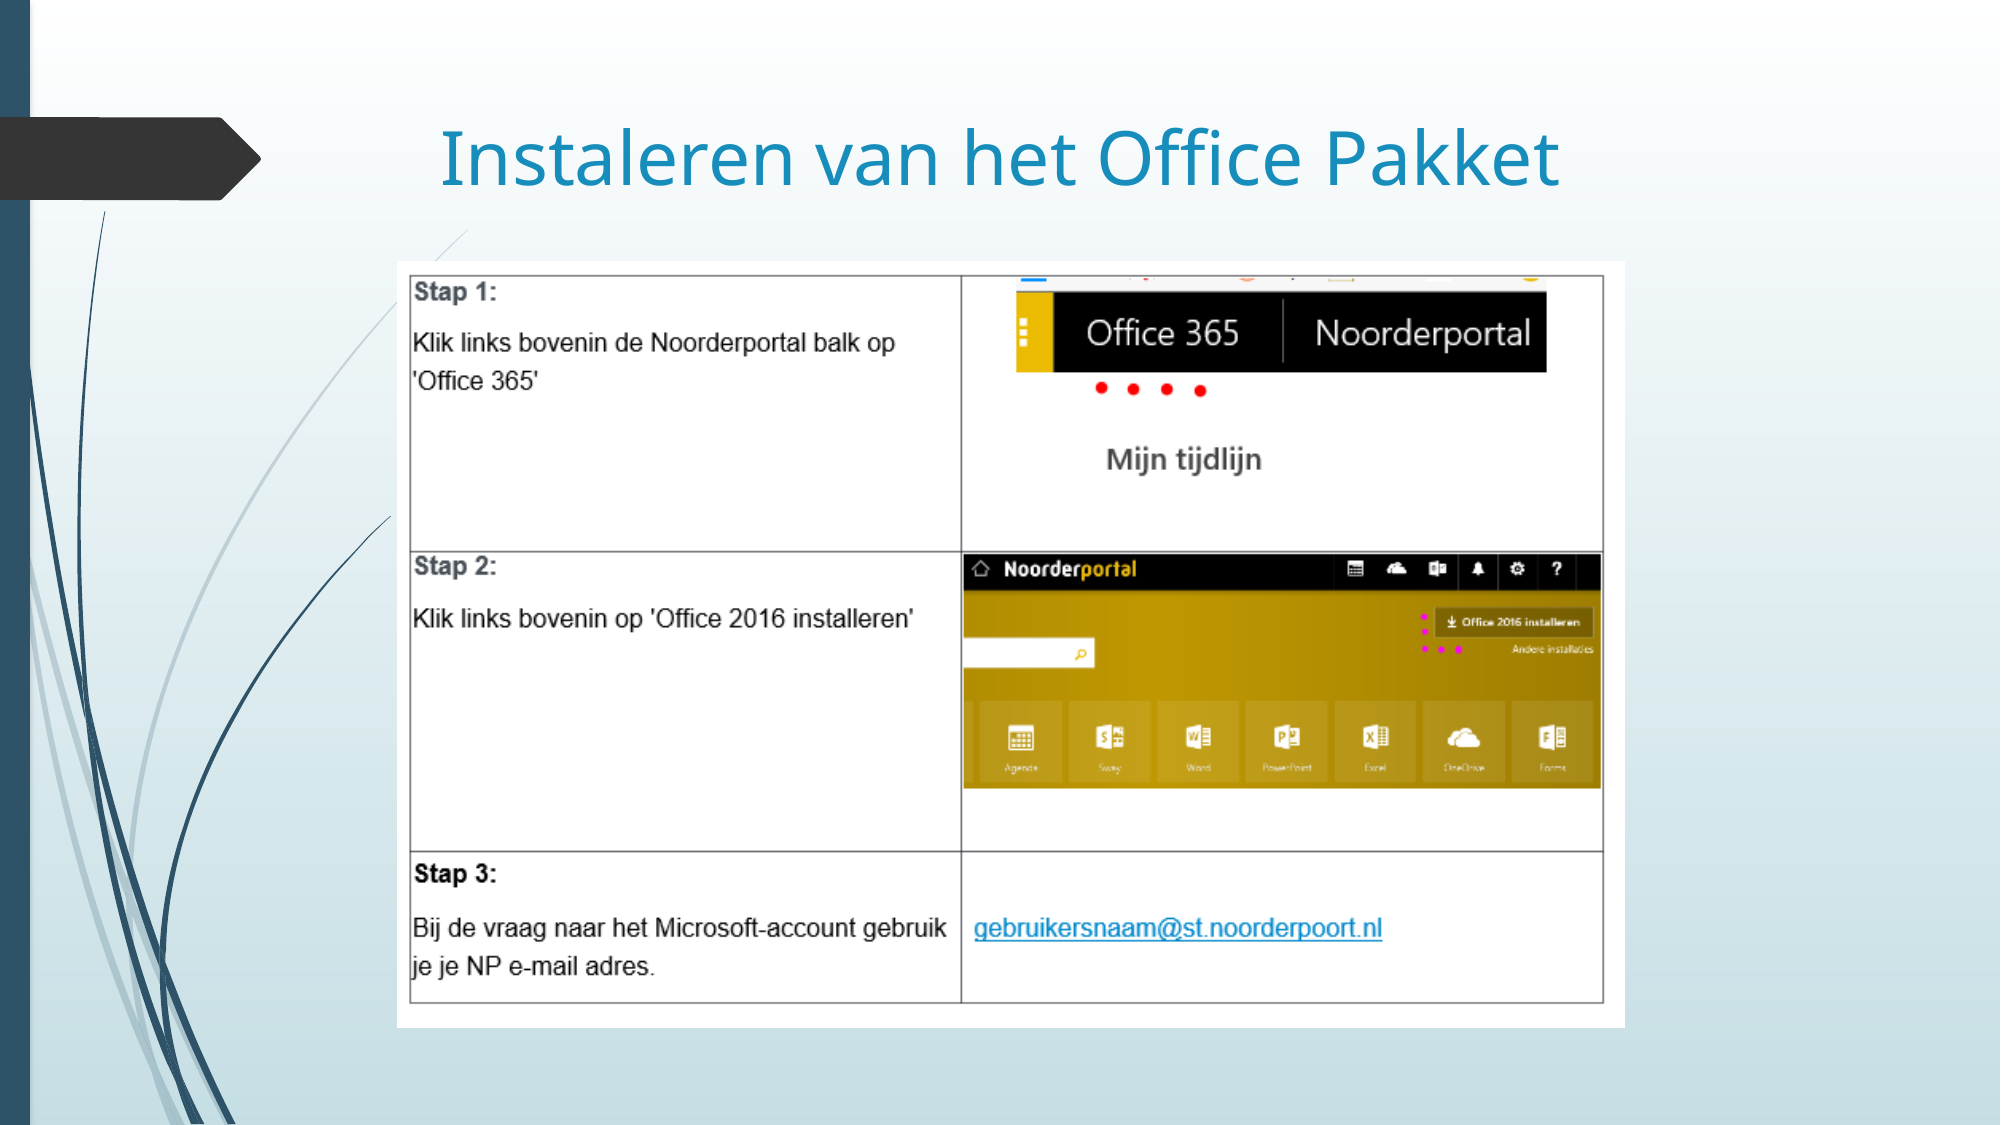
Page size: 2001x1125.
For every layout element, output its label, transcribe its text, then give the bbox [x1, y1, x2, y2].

title Instaleren van het Office Pakket [425, 102, 1888, 313]
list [397, 261, 1626, 1028]
